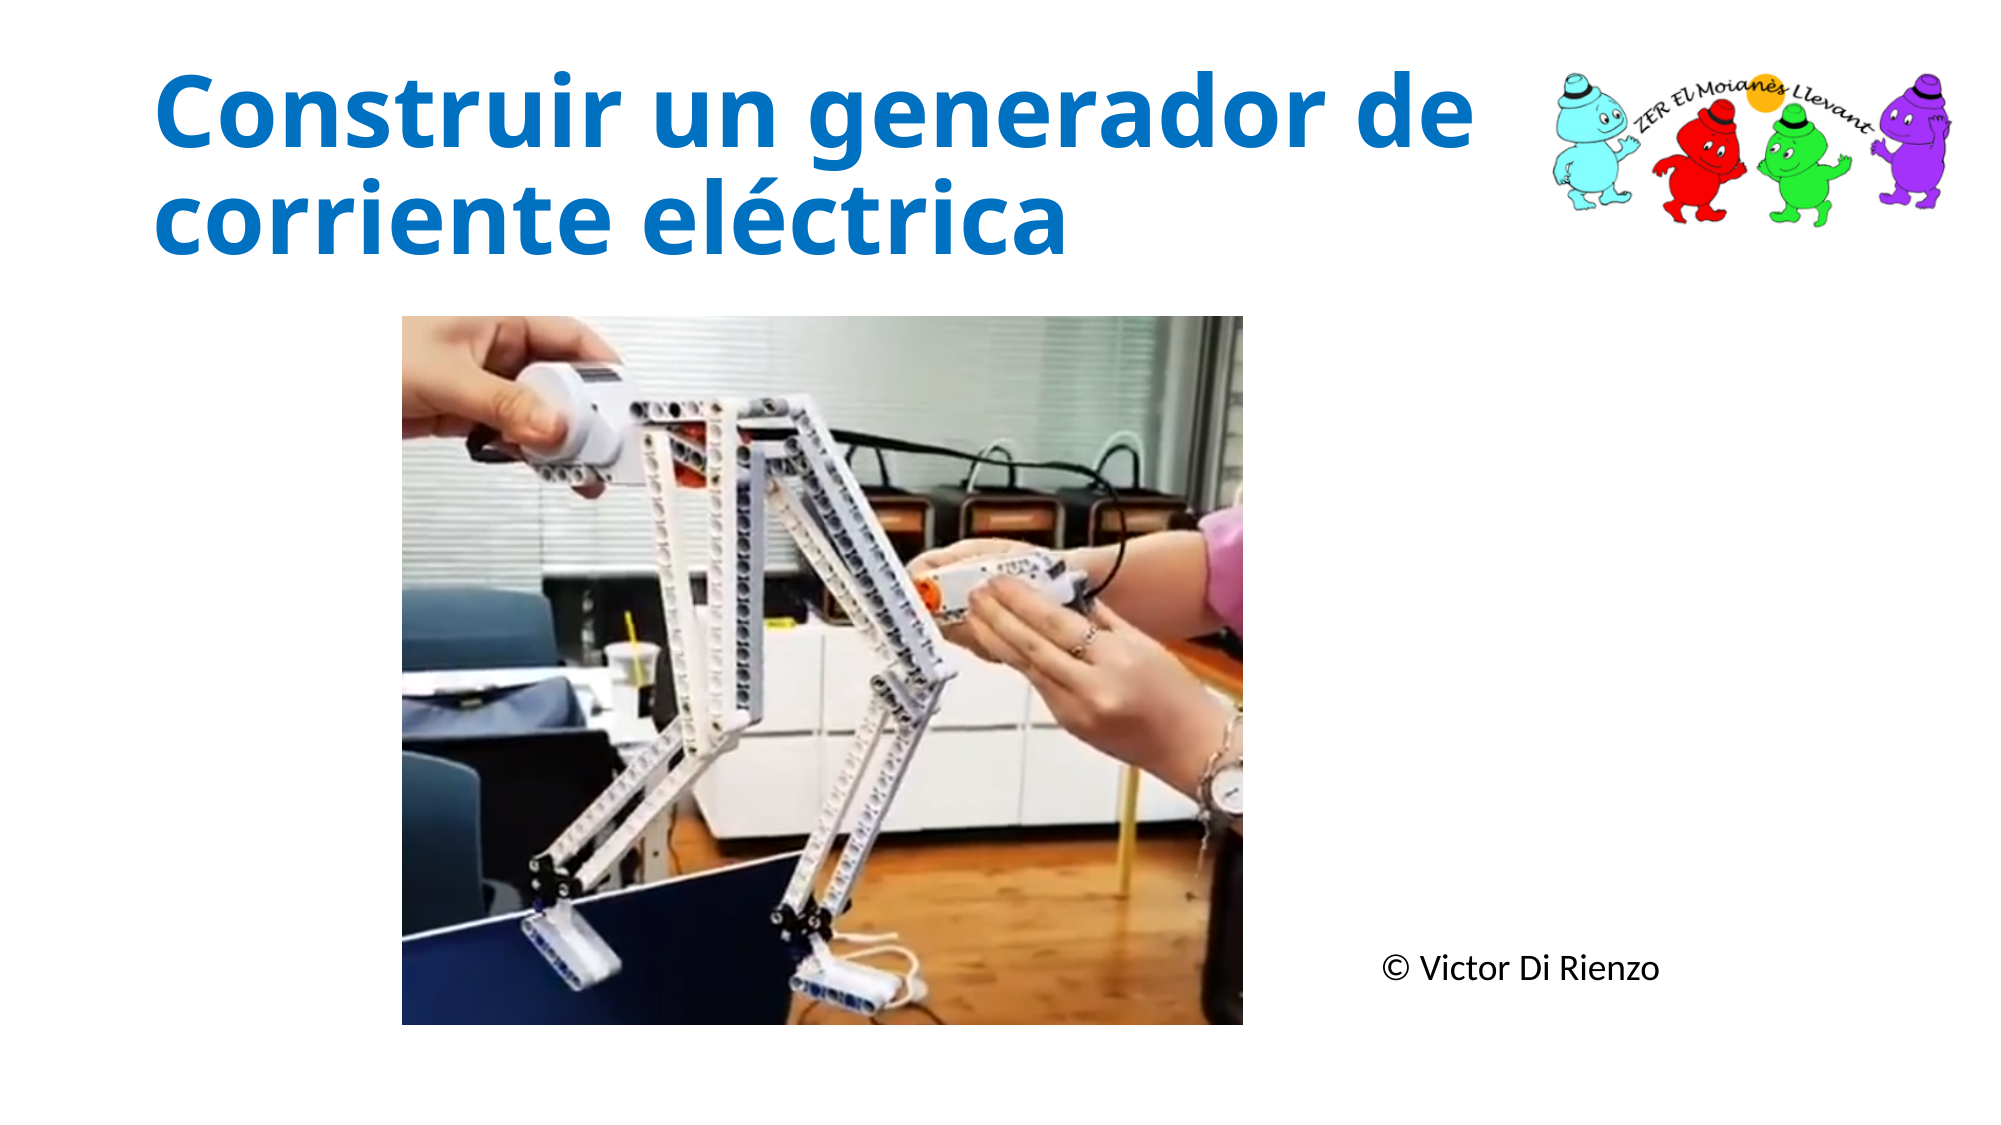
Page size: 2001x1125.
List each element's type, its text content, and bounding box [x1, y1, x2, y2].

title Construir un generador de corriente eléctrica [137, 59, 1776, 278]
picture [1776, 59, 2000, 233]
text_box © Victor Di Rienzo [1331, 935, 1869, 996]
picture [402, 316, 1243, 1025]
